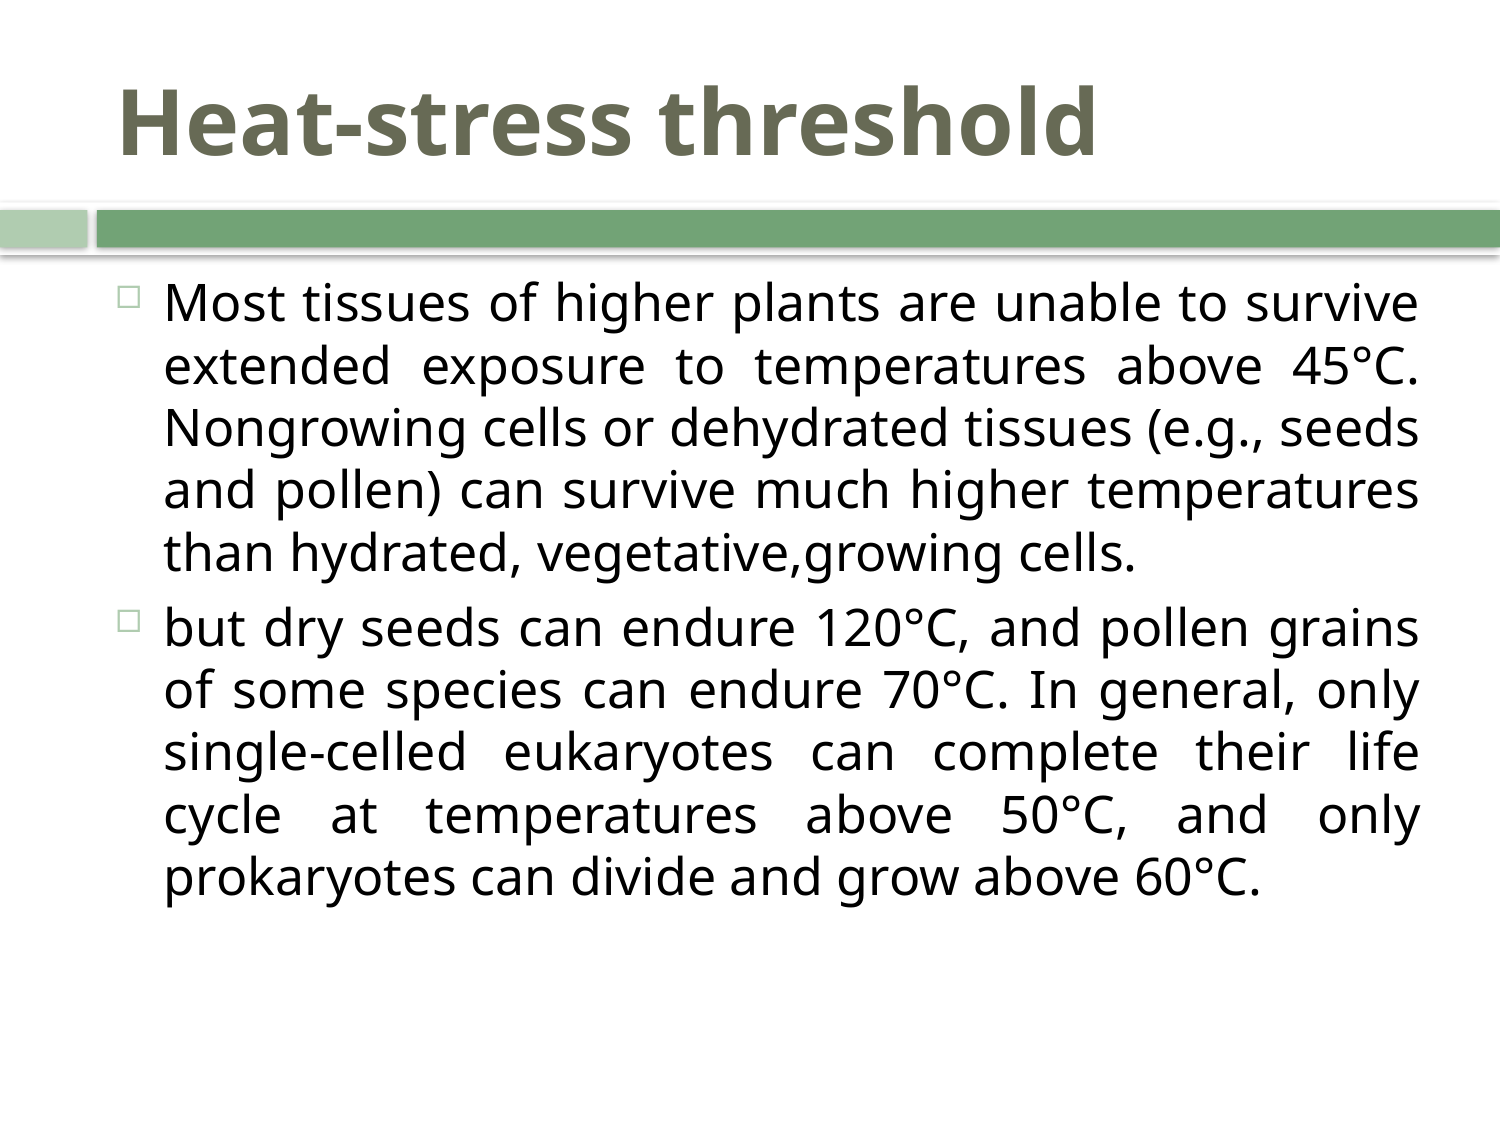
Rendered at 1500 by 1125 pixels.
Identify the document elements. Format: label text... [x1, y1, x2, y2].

list Most tissues of higher plants are unable to survive extended exposure to temperatures above 45°C. Nongrowing cells or dehydrated tissues (e.g., seeds and pollen) can survive much higher temperatures than hydrated, vegetative,growing cells. but dry seeds can endure 120°C, and pollen grains of some species can endure 70°C. In general, only single-celled eukaryotes can complete their life cycle at temperatures above 50°C, and only prokaryotes can divide and grow above 60°C. [100, 262, 1438, 1000]
title Heat-stress threshold [100, 37, 1438, 200]
